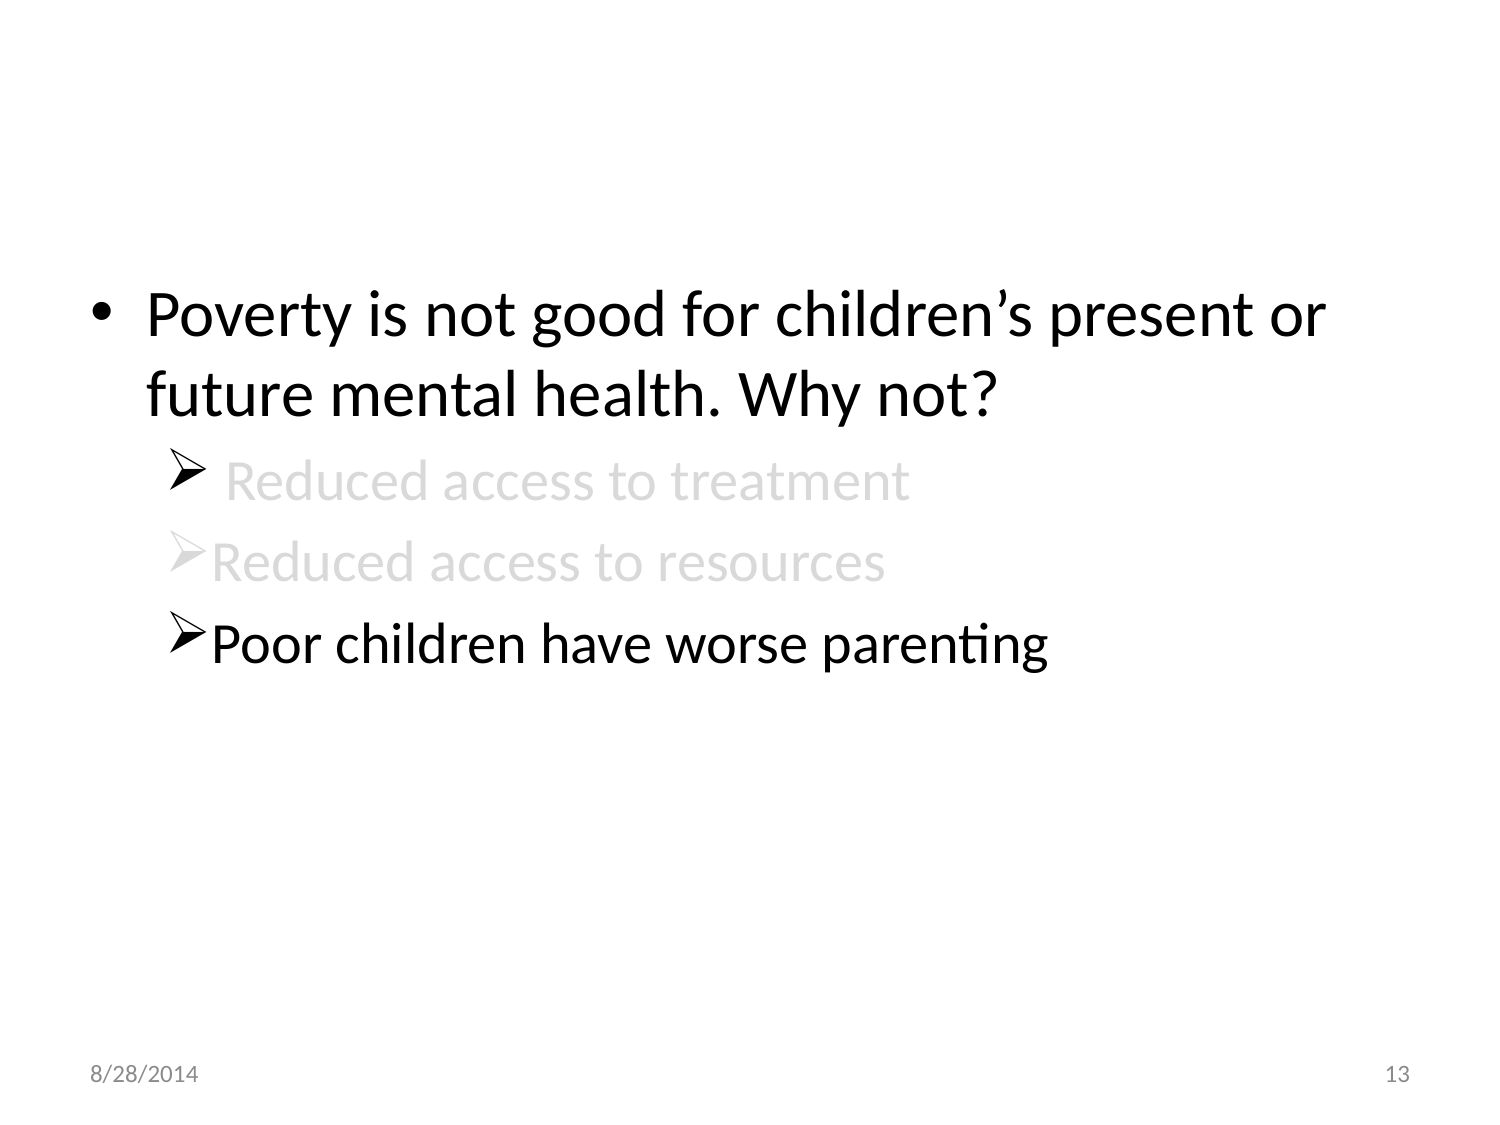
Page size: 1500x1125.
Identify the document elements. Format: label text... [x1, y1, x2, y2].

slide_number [75, 1042, 425, 1103]
slide_number 13 [1074, 1042, 1425, 1103]
list Poverty is not good for children’s present or future mental health. Why not? Reduced access to treatment Reduced access to resources Poor children have worse parenting [75, 262, 1425, 1005]
